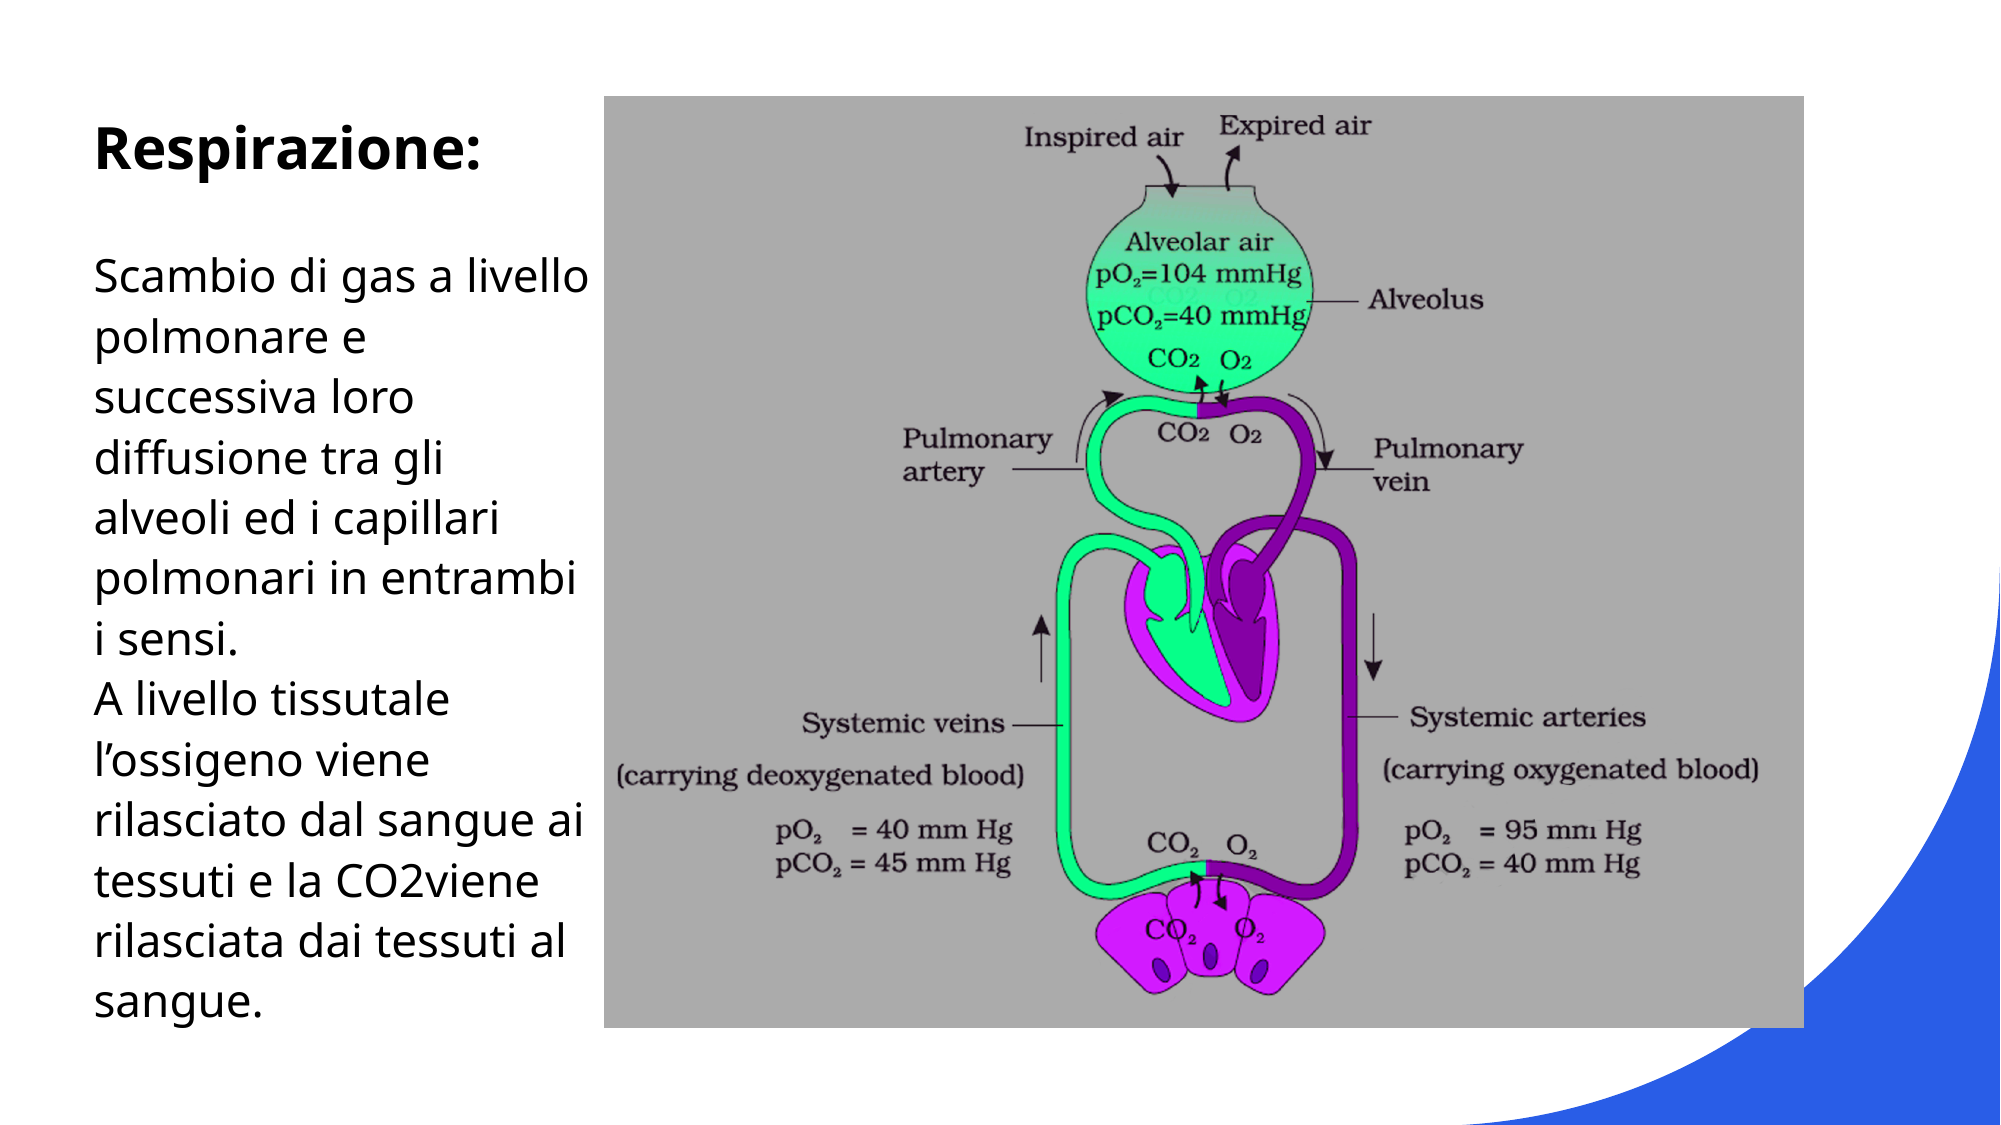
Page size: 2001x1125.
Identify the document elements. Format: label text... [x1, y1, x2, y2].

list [604, 96, 1804, 1029]
title Respirazione: Scambio di gas a livello polmonare e successiva loro diffusione tra gli alveoli ed i capillari polmonari in entrambi i sensi. A livello tissutale l’ossigeno viene rilasciato dal sangue ai tessuti e la CO2viene rilasciata dai tessuti al sangue. [78, 96, 610, 1043]
